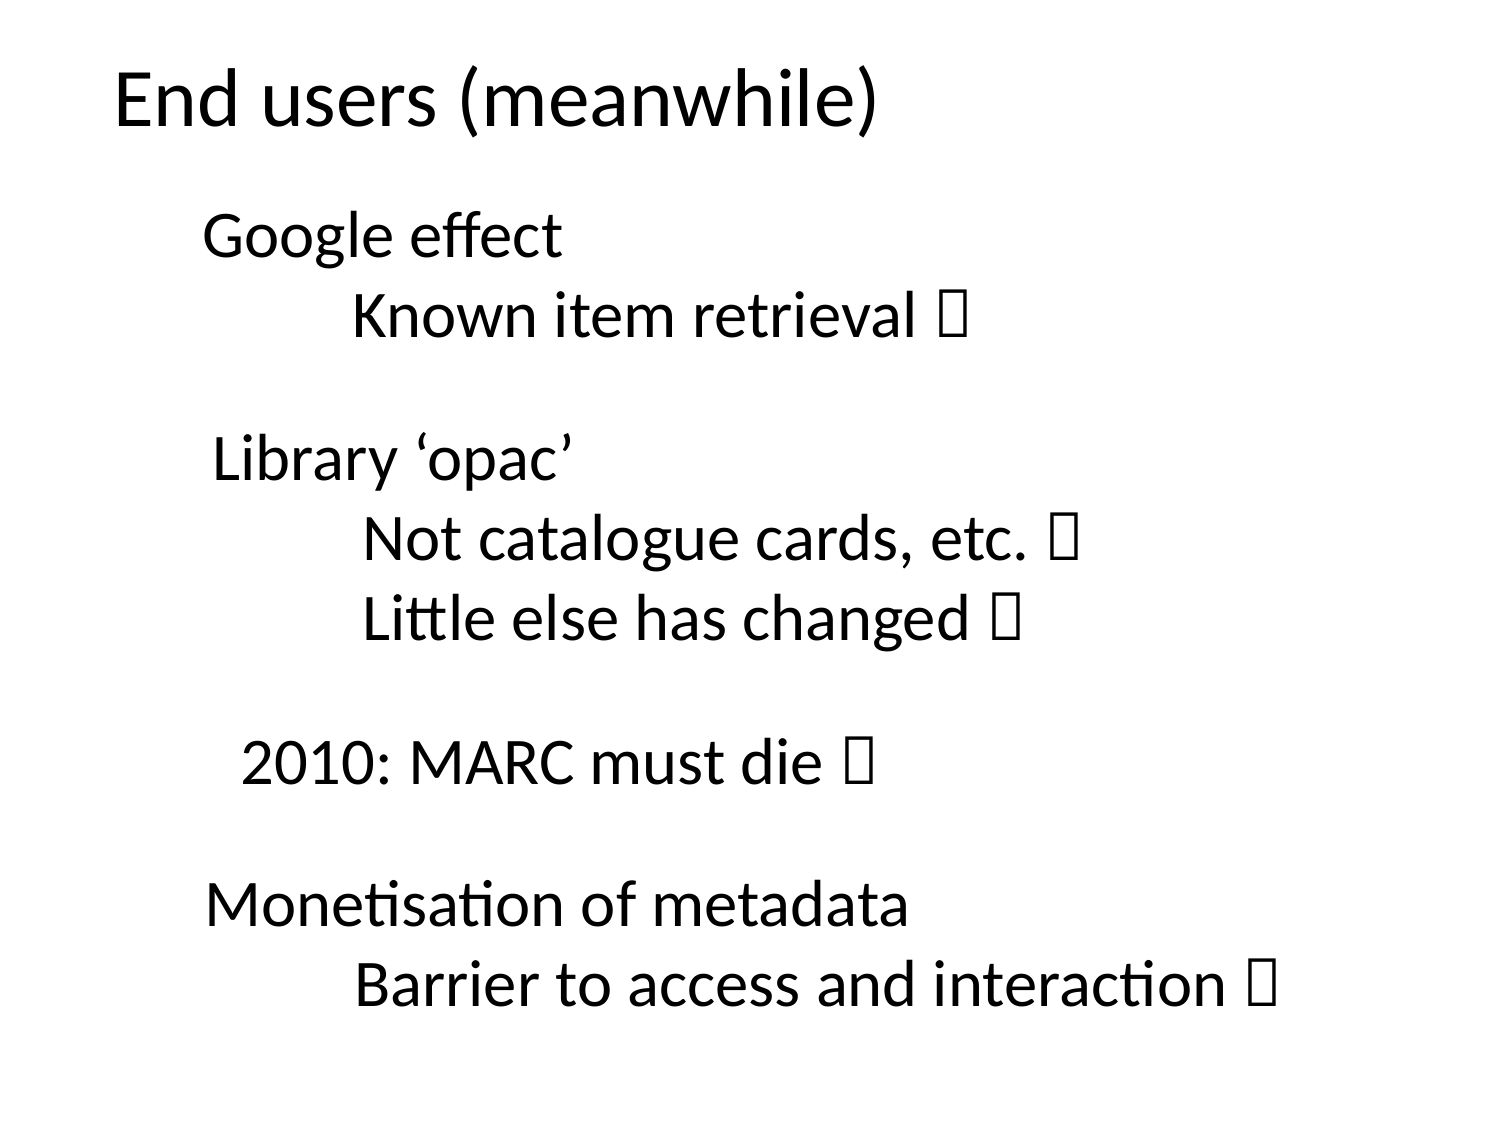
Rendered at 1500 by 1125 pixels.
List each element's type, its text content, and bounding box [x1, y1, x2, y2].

text_box Monetisation of metadata Barrier to access and interaction  [189, 852, 1298, 1028]
text_box Library ‘opac’ Not catalogue cards, etc.  Little else has changed  [197, 406, 1100, 662]
text_box Google effect Known item retrieval  [187, 183, 988, 359]
text_box End users (meanwhile) [98, 35, 897, 151]
text_box 2010: MARC must die  [225, 710, 895, 806]
